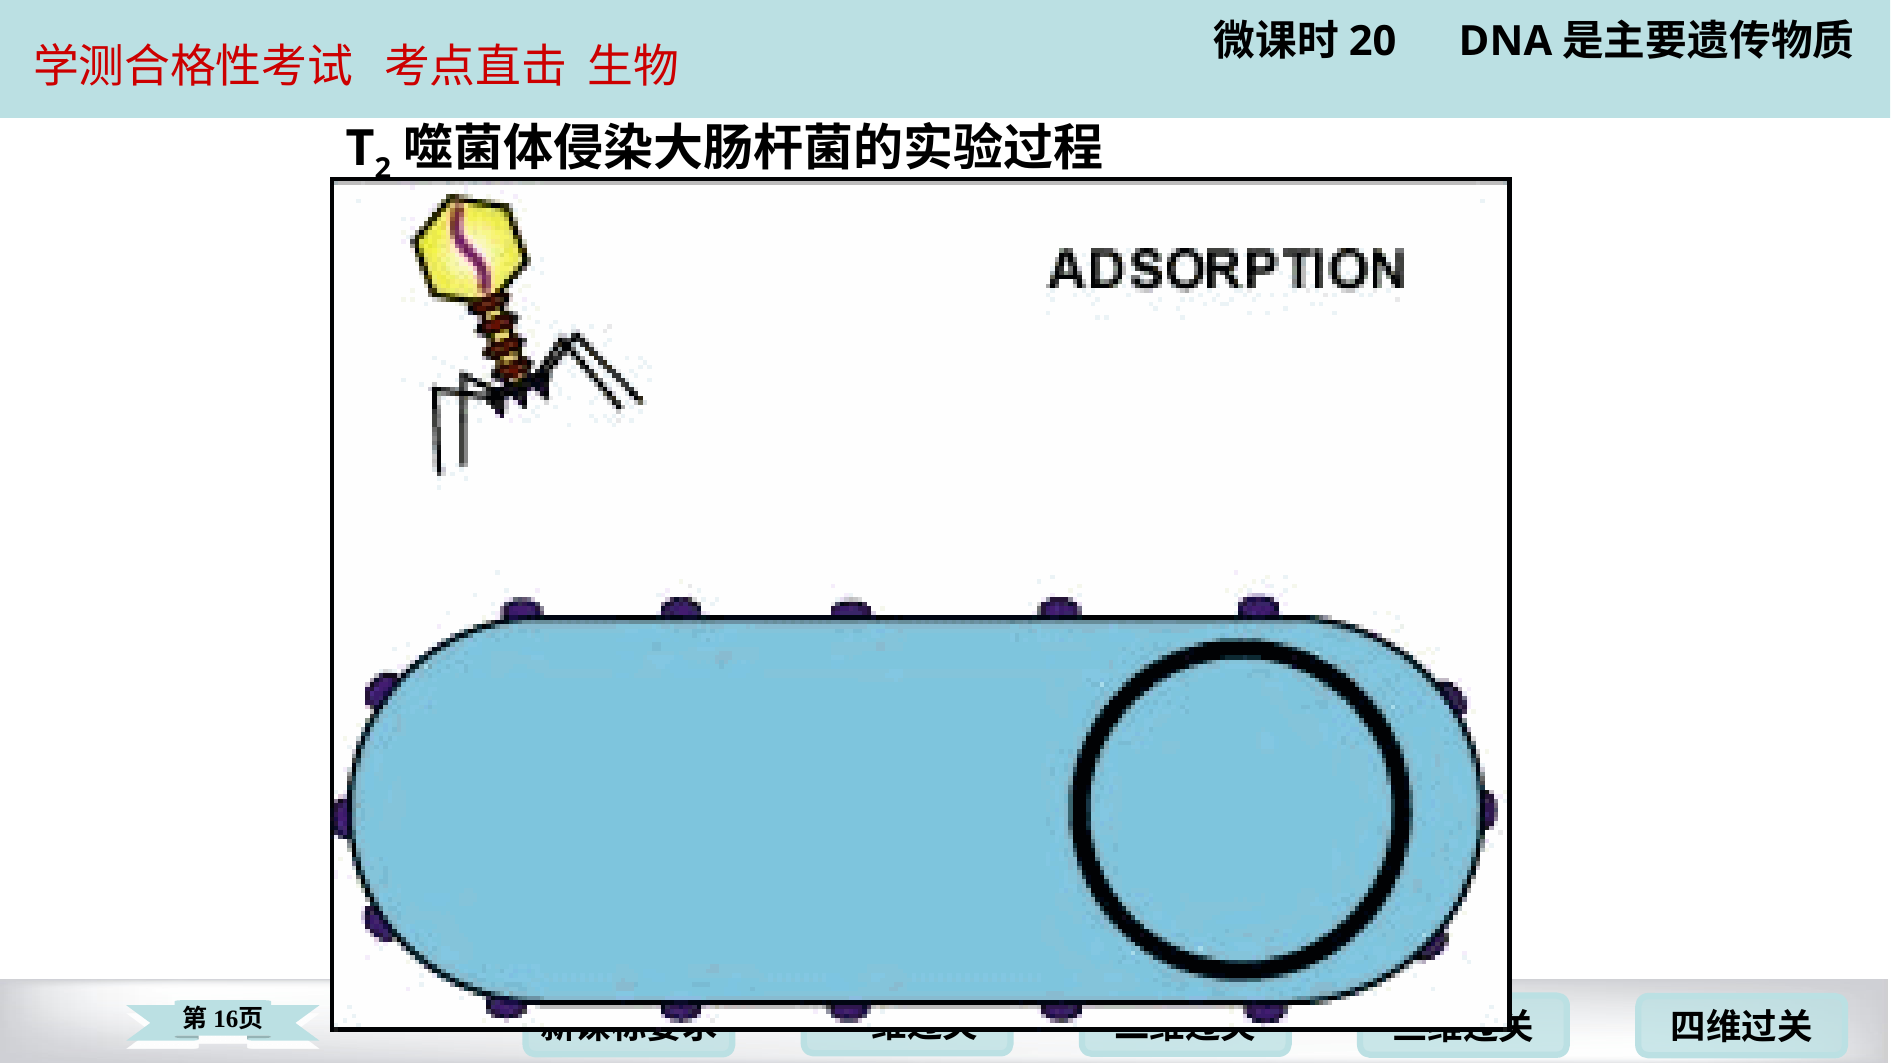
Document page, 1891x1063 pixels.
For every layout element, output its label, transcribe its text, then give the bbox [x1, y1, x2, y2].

picture [0, 176, 1891, 1063]
text_box T2噬菌体侵染大肠杆菌的实验过程 [330, 108, 1347, 176]
